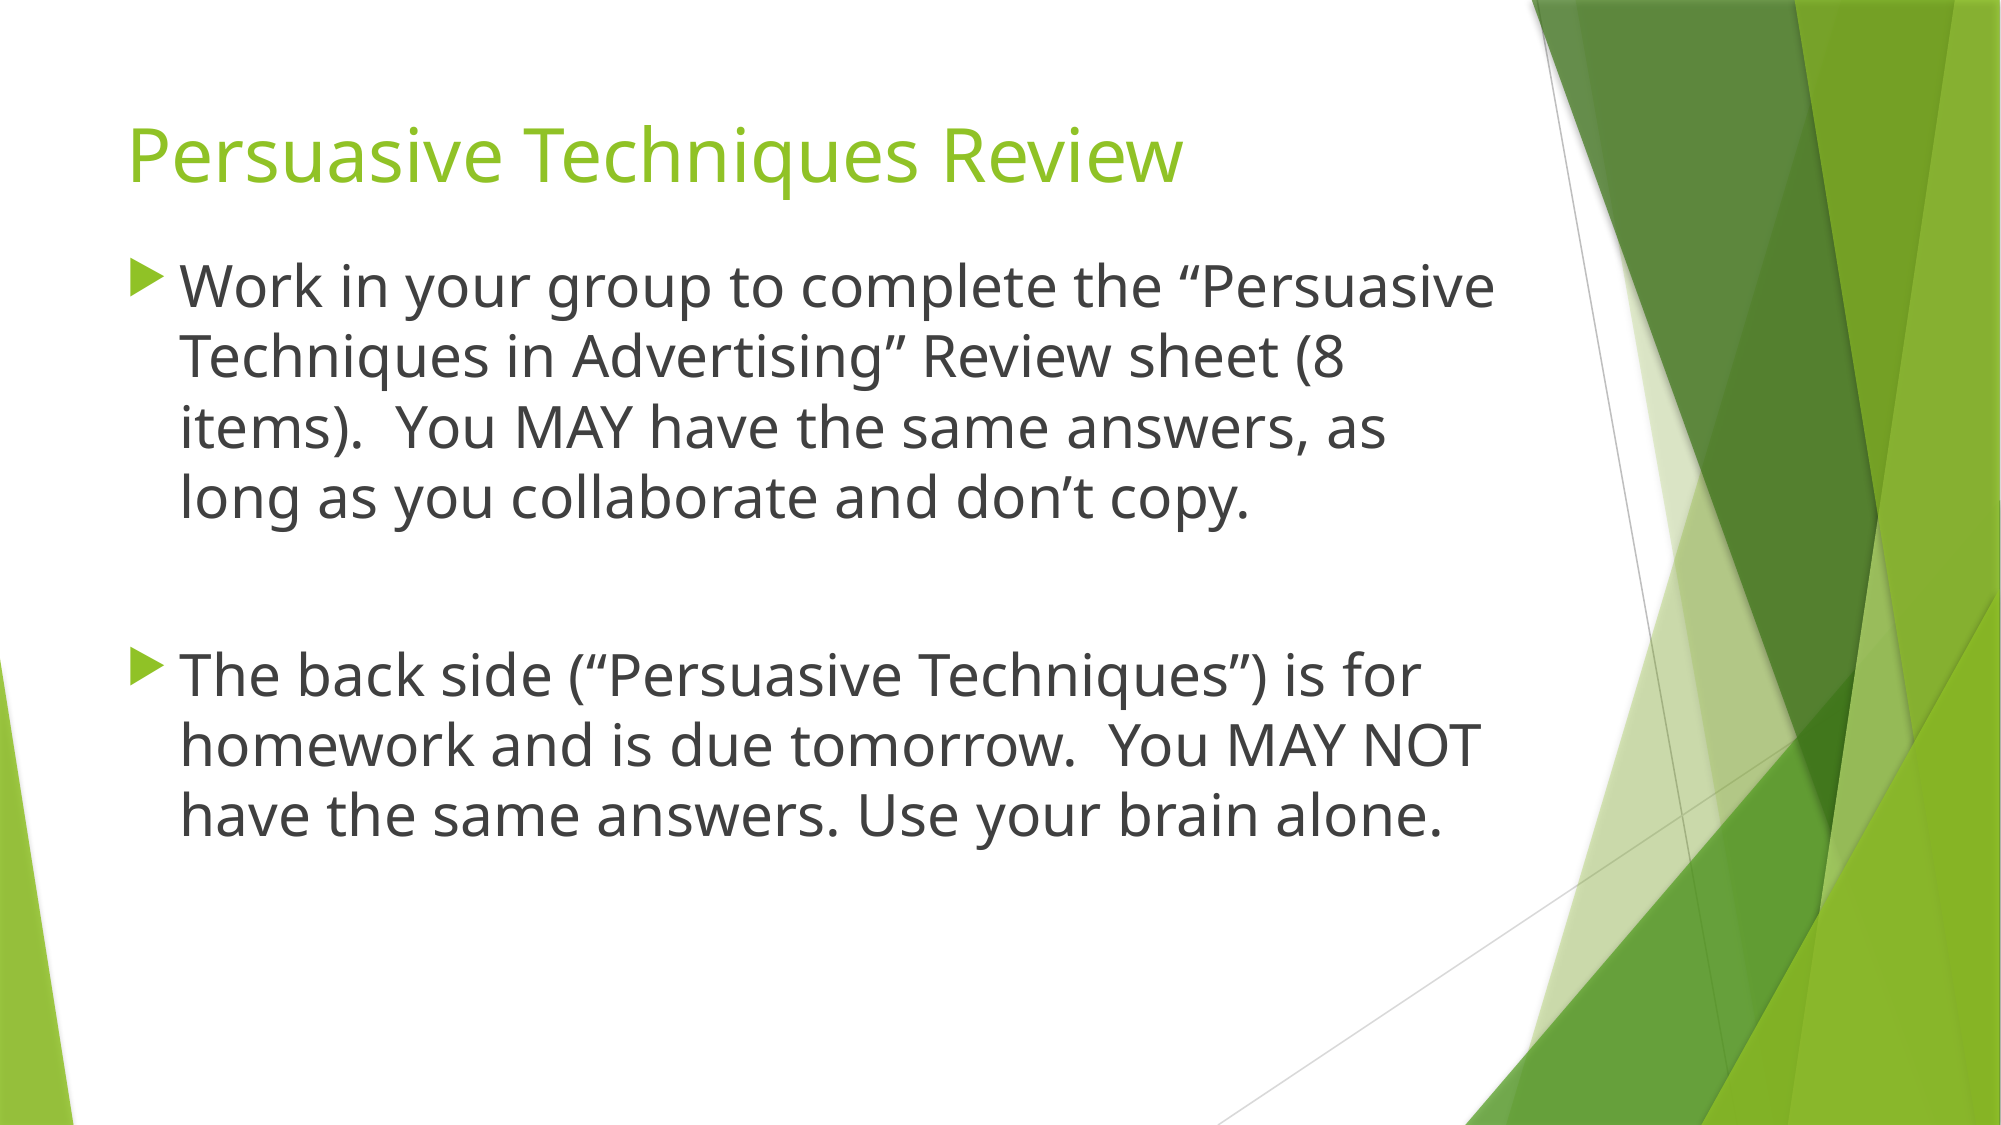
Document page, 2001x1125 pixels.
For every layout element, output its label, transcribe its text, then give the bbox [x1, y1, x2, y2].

title Persuasive Techniques Review [111, 99, 1522, 241]
list Work in your group to complete the “Persuasive Techniques in Advertising” Review sheet (8 items). You MAY have the same answers, as long as you collaborate and don’t copy. The back side (“Persuasive Techniques”) is for homework and is due tomorrow. You MAY NOT have the same answers. Use your brain alone. [111, 241, 1522, 930]
